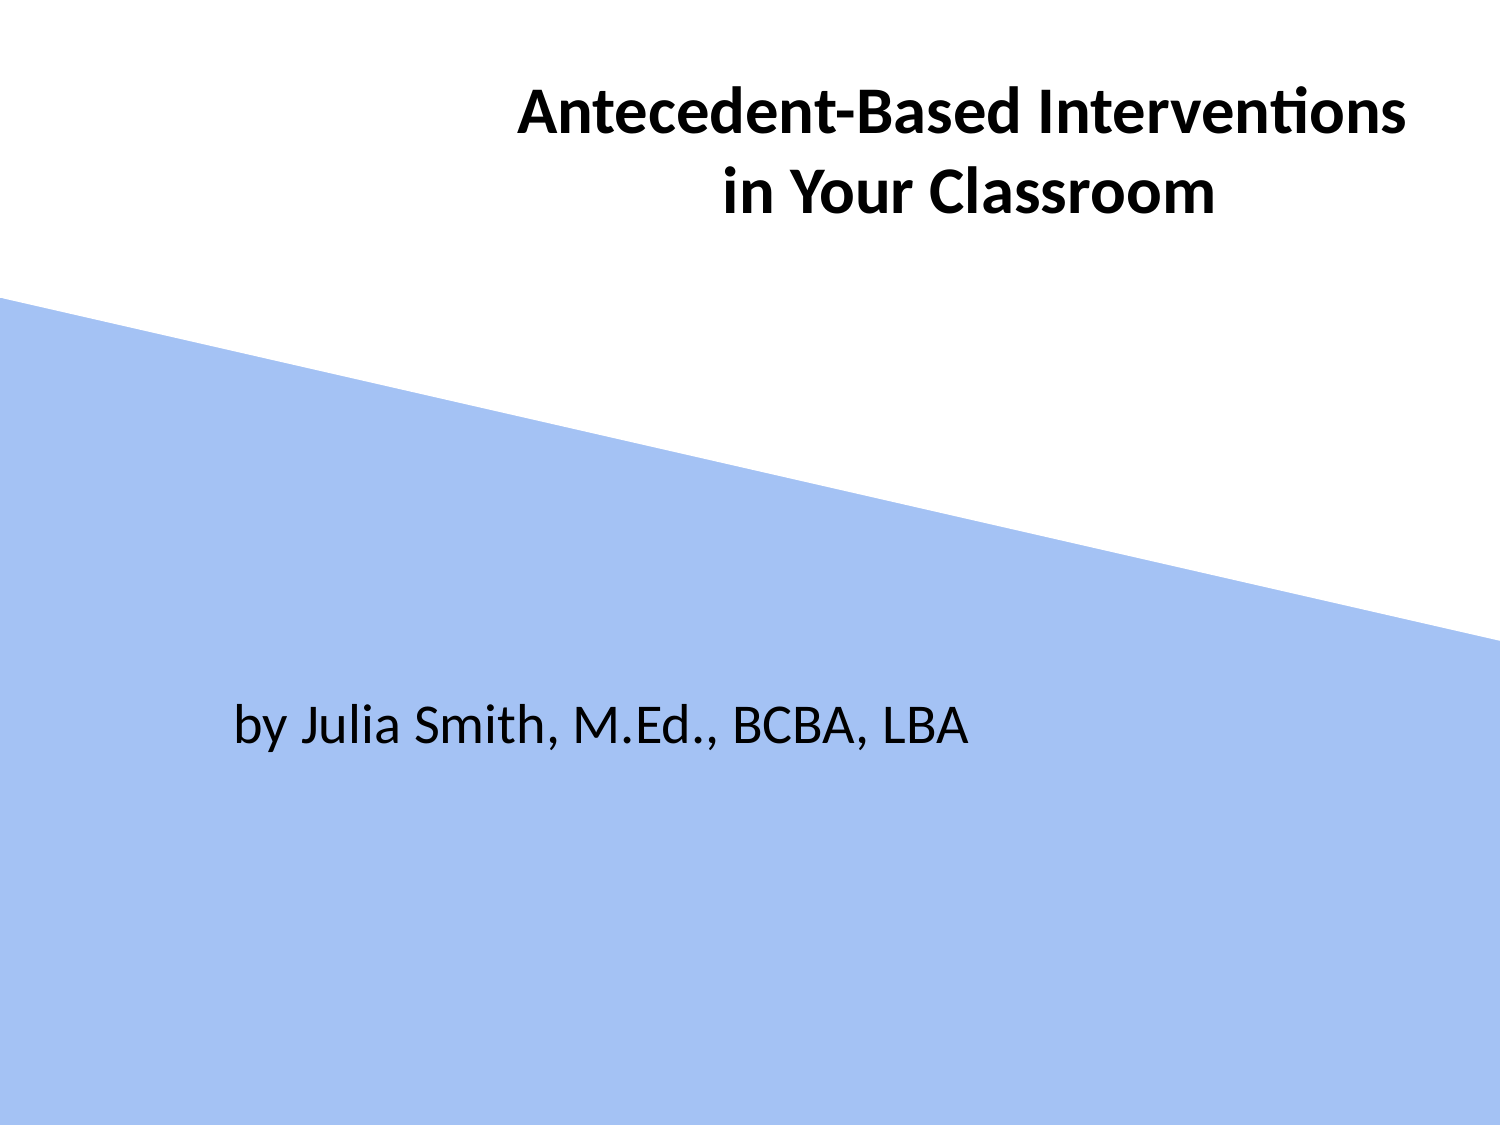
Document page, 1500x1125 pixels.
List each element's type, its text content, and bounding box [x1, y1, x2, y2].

text_box by Julia Smith, M.Ed., BCBA, LBA [90, 679, 1113, 799]
text_box [0, 0, 1500, 298]
text_box Antecedent-Based Interventions in Your Classroom [459, 59, 1482, 385]
text_box [6, 298, 1500, 640]
